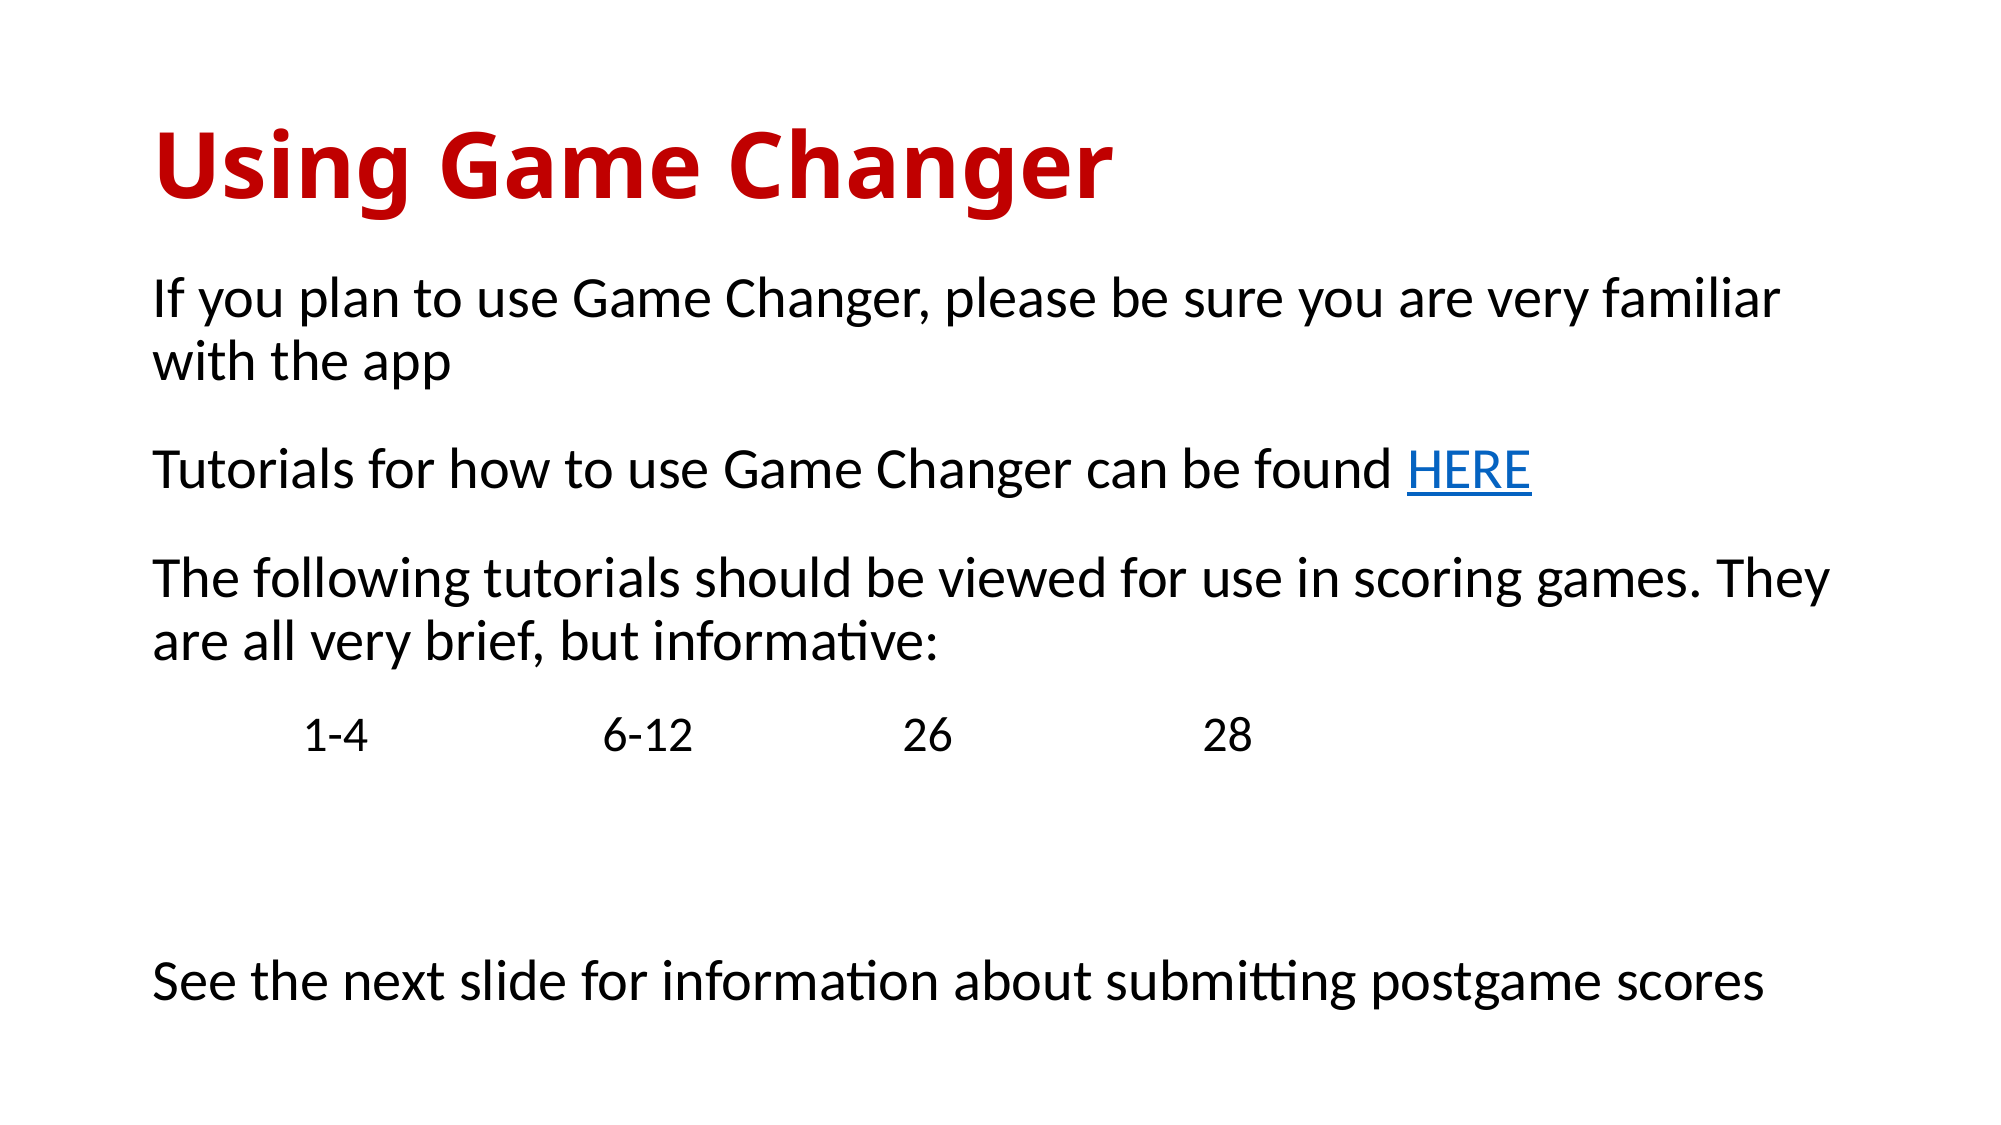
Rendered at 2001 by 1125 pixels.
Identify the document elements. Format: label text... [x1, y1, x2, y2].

title Using Game Changer [137, 59, 1863, 259]
list If you plan to use Game Changer, please be sure you are very familiar with the app Tutorials for how to use Game Changer can be found HERE The following tutorials should be viewed for use in scoring games. They are all very brief, but informative: 1-4 6-12 26 28 See the next slide for information about submitting postgame scores [137, 259, 1863, 1083]
